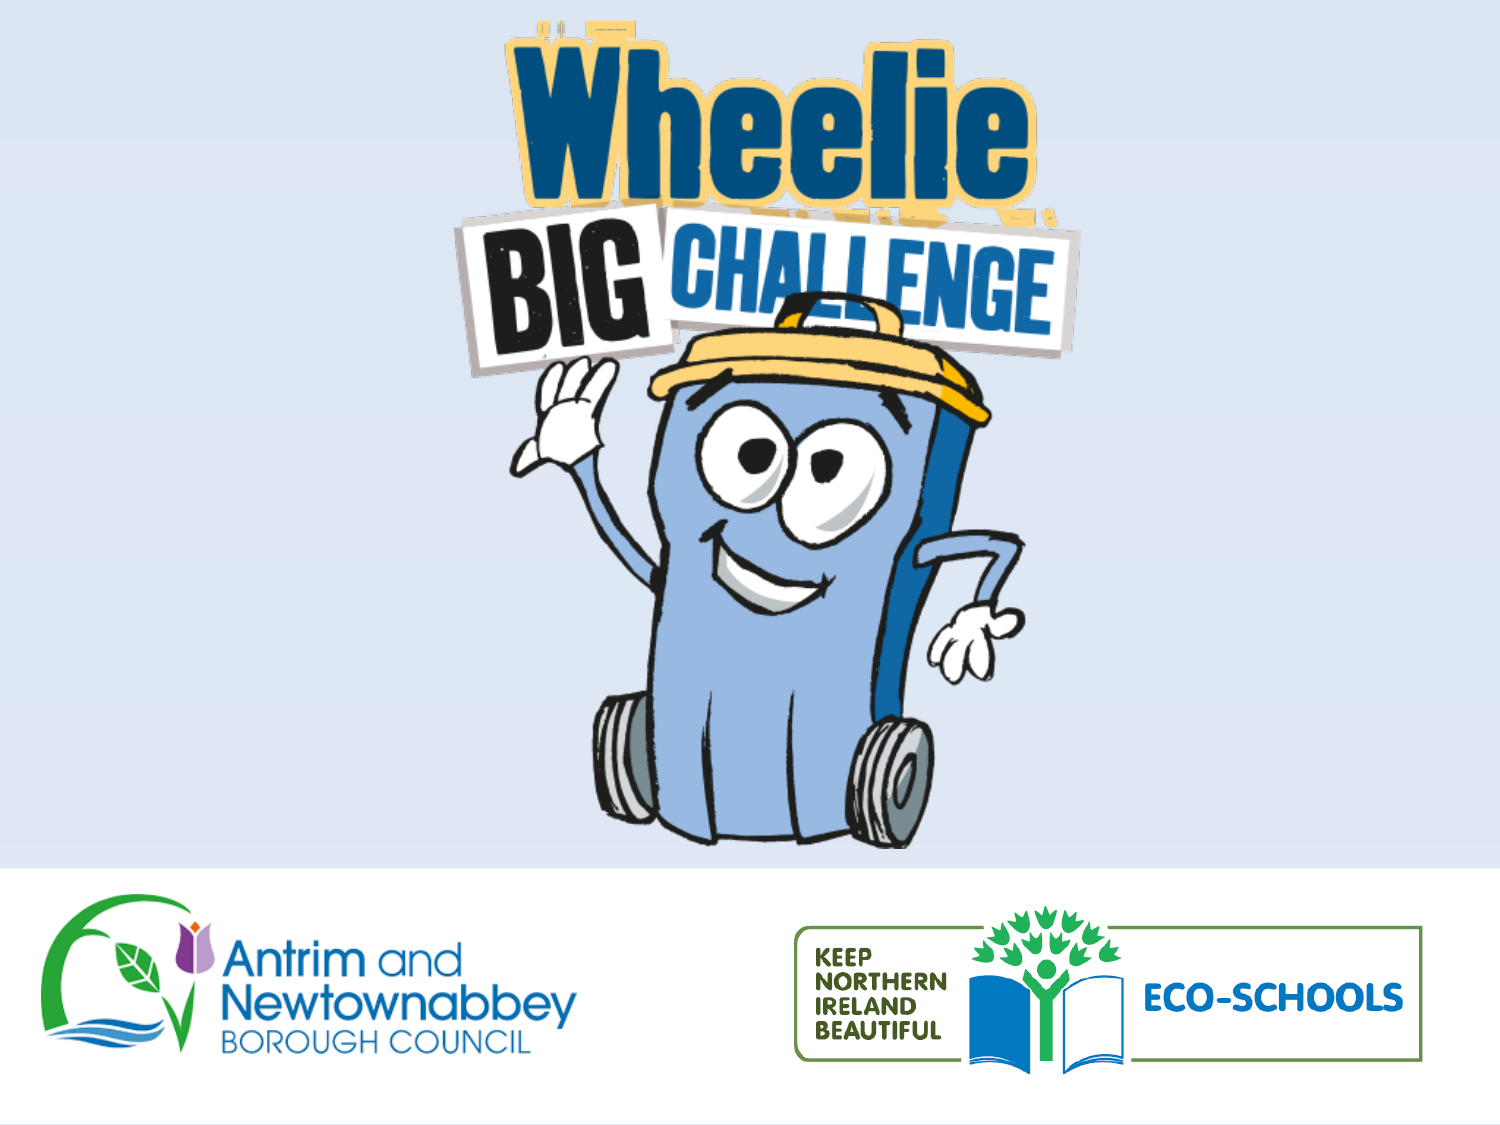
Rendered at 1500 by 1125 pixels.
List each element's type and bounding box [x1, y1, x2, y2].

picture [41, 894, 577, 1054]
picture [785, 906, 1440, 1082]
picture [454, 18, 1081, 849]
text_box [0, 866, 1500, 1125]
